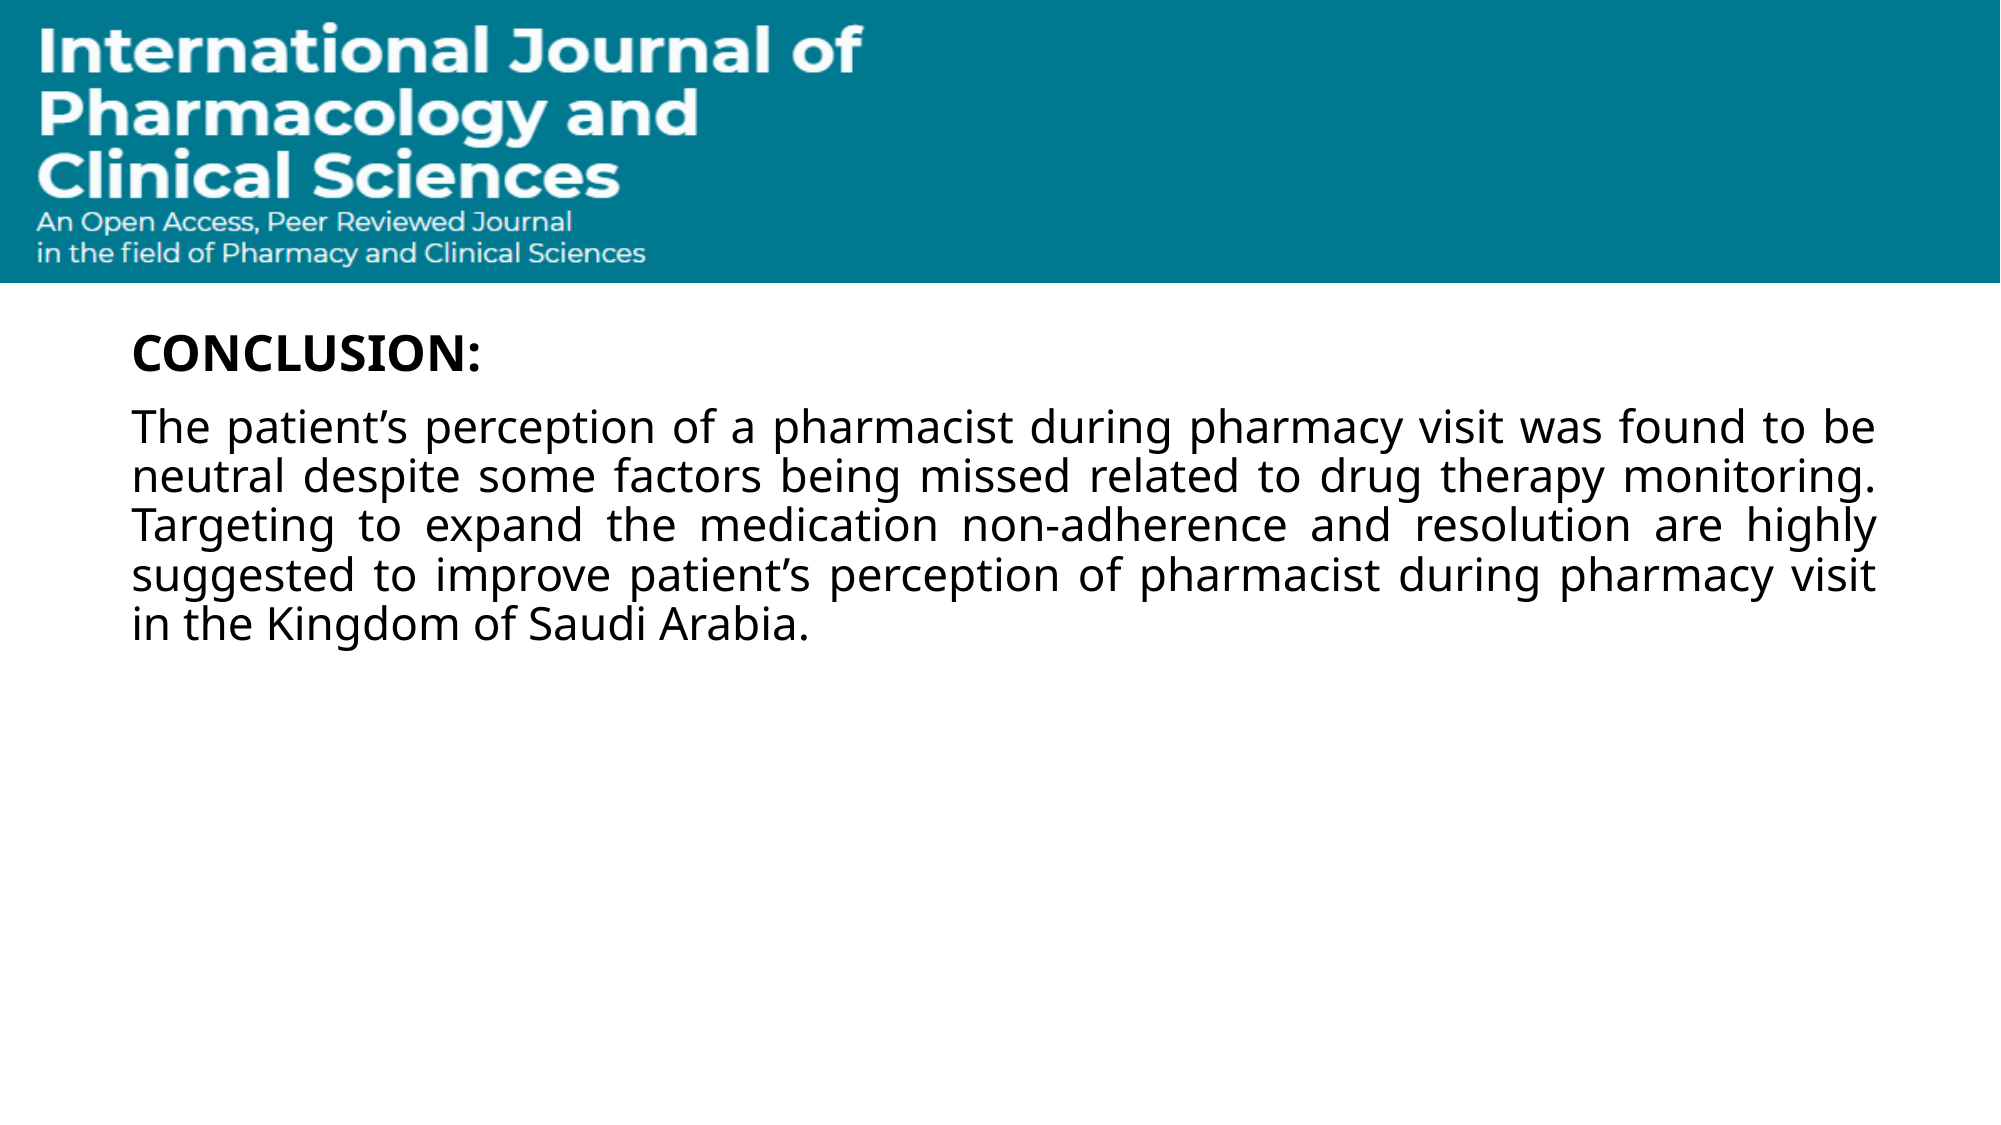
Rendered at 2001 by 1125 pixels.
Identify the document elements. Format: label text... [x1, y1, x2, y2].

subtitle CONCLUSION: The patient’s perception of a pharmacist during pharmacy visit was found to be neutral despite some factors being missed related to drug therapy monitoring. Targeting to expand the medication non-adherence and resolution are highly suggested to improve patient’s perception of pharmacist during pharmacy visit in the Kingdom of Saudi Arabia. [116, 321, 1893, 965]
picture [0, 0, 2000, 283]
